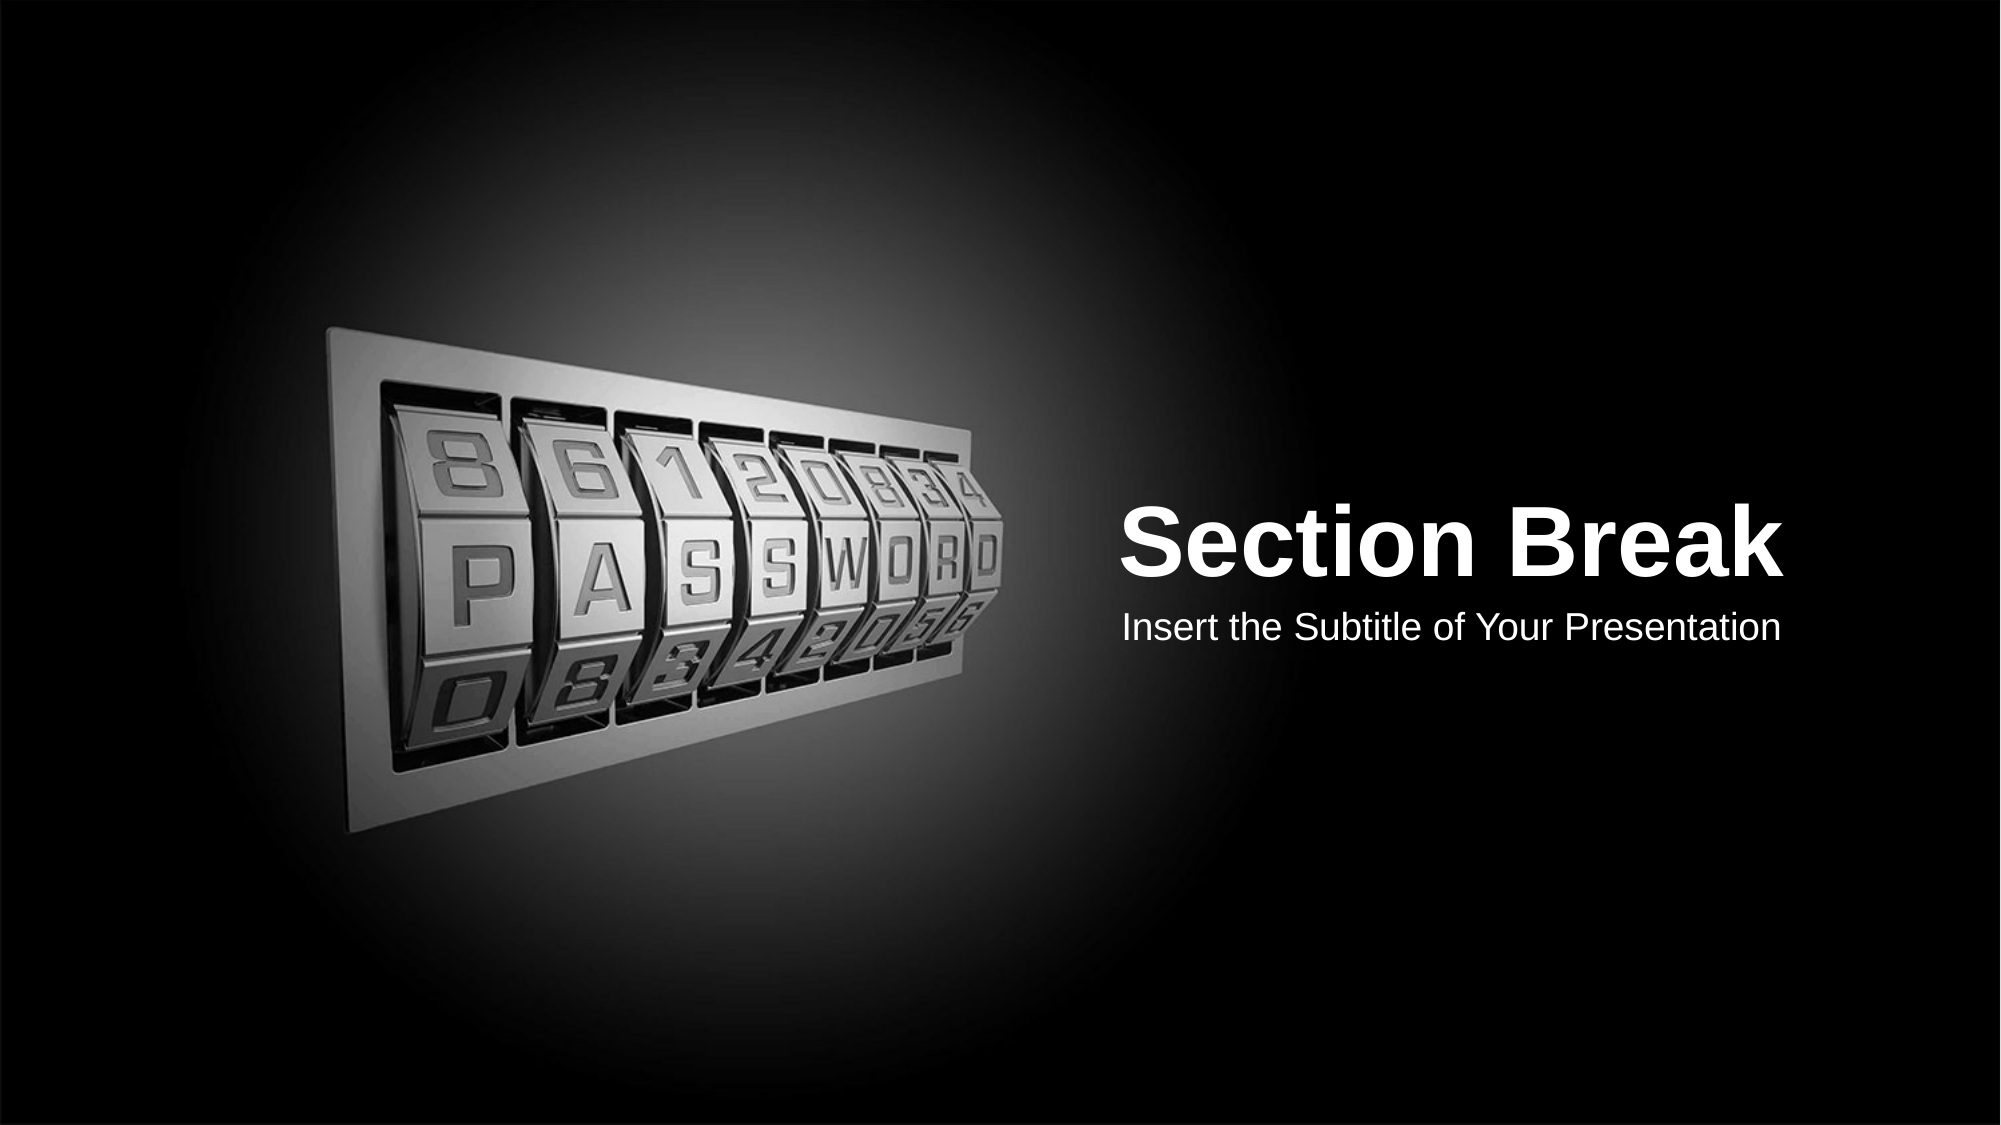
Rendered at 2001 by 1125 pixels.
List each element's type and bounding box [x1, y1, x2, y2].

text_box [1103, 468, 1868, 657]
picture [0, 0, 2001, 1125]
